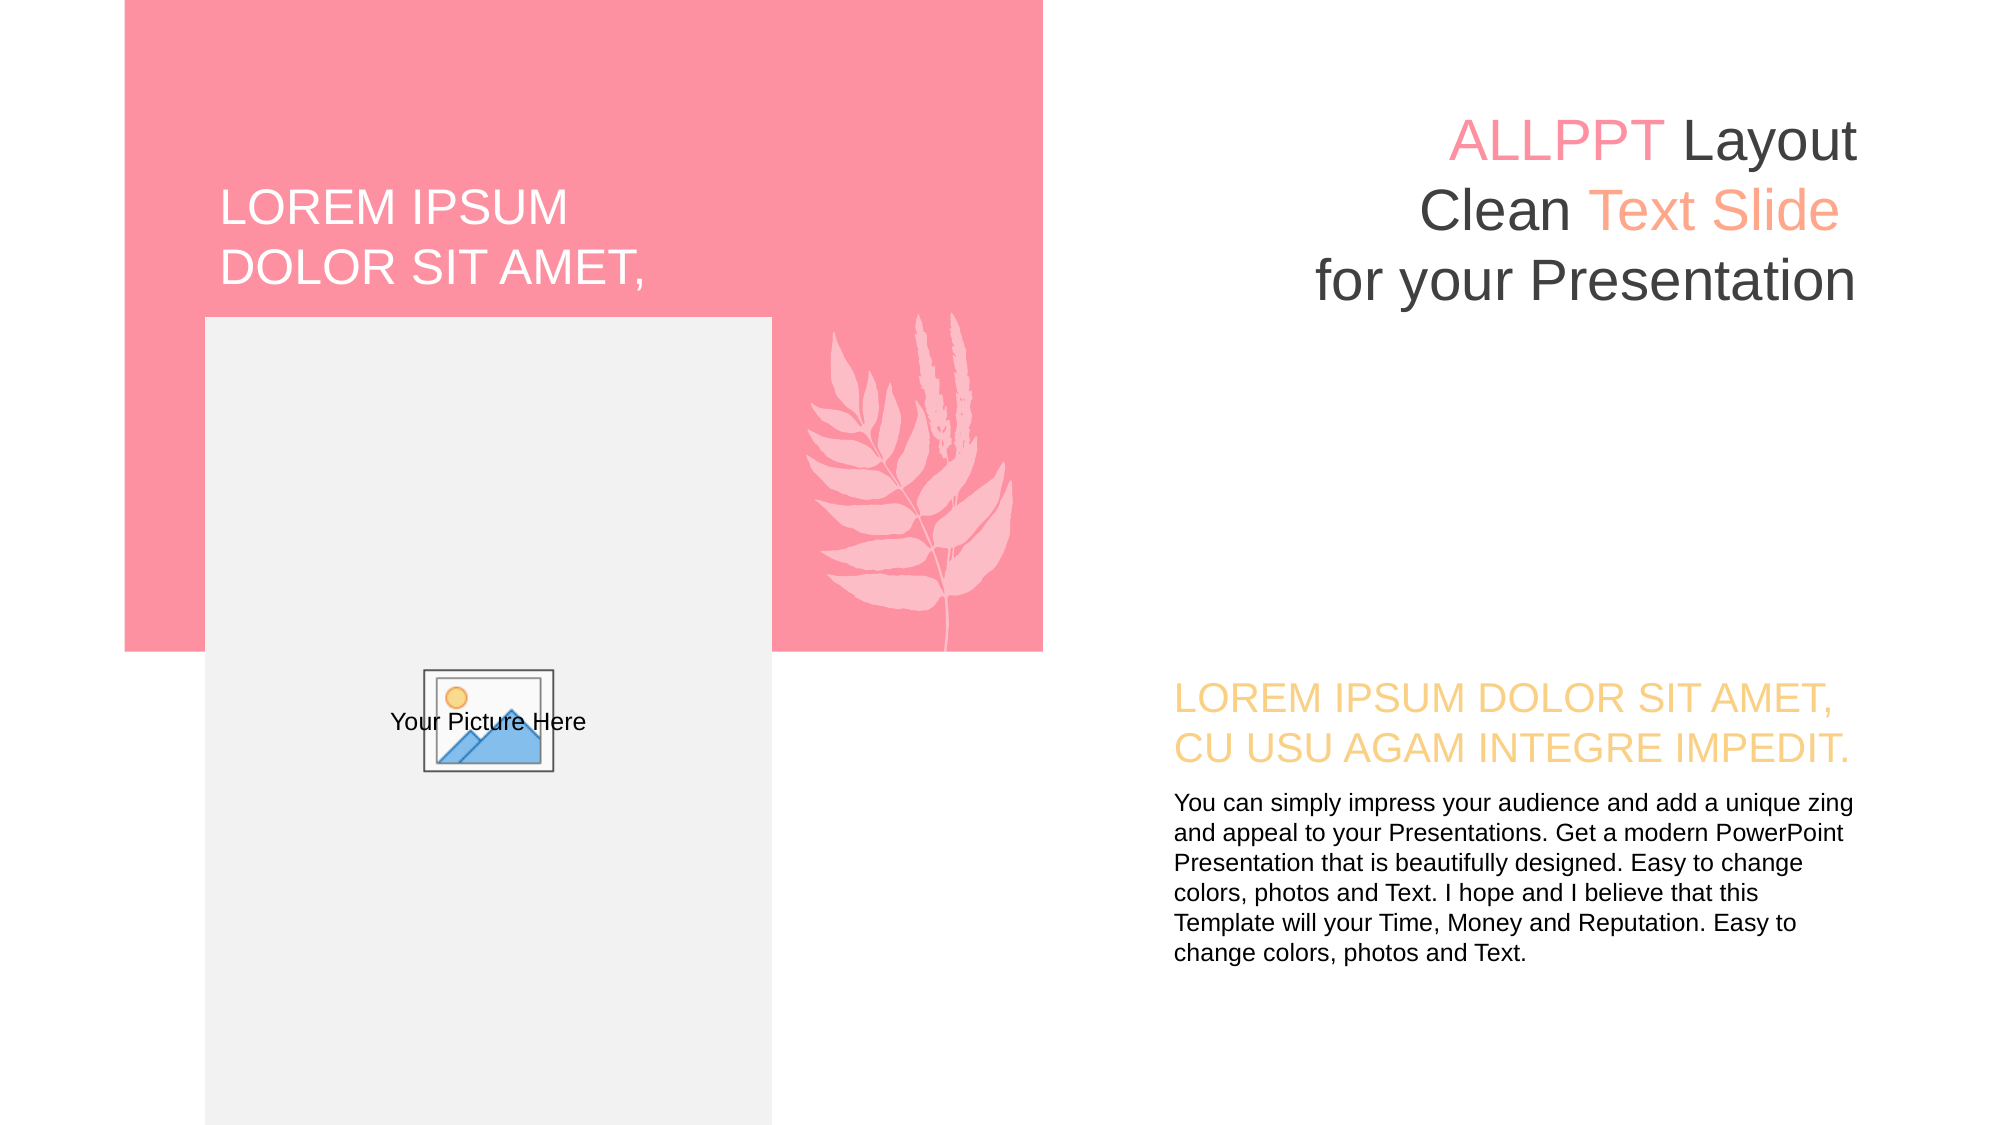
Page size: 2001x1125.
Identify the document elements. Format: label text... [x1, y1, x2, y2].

text_box LOREM IPSUM DOLOR SIT AMET, [204, 166, 773, 302]
text_box ALLPPT Layout Clean Text Slide for your Presentation [1178, 94, 1873, 320]
text_box You can simply impress your audience and add a unique zing and appeal to your Presentations. Get a modern PowerPoint Presentation that is beautifully designed. Easy to change colors, photos and Text. I hope and I believe that this Template will your Time, Money and Reputation. Easy to change colors, photos and Text. [1159, 778, 1873, 974]
picture [204, 316, 773, 1125]
text_box [806, 312, 1013, 656]
text_box LOREM IPSUM DOLOR SIT AMET, CU USU AGAM INTEGRE IMPEDIT. [1159, 663, 1873, 778]
